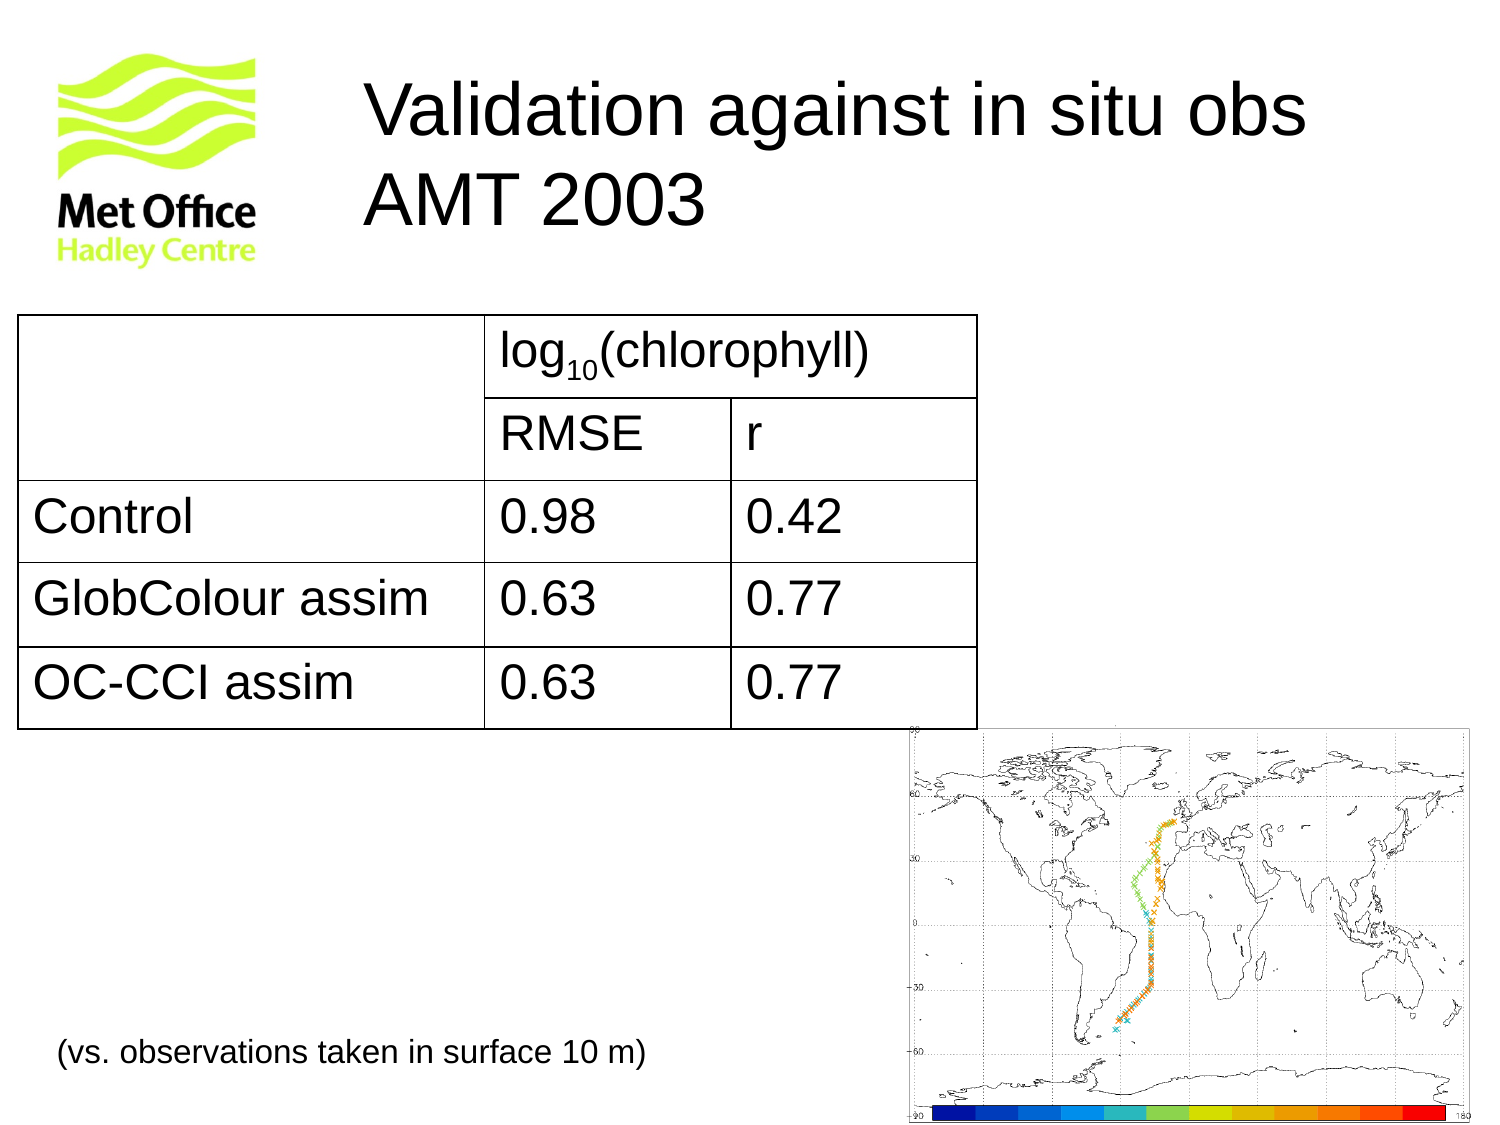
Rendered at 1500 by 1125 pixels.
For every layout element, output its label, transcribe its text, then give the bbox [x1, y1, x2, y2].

table_cell 0.63 [485, 563, 730, 646]
picture [905, 725, 1474, 1125]
table_cell r [732, 399, 976, 480]
table_cell Control [19, 481, 484, 562]
title Validation against in situ obs AMT 2003 [348, 54, 1495, 249]
table_cell RMSE [485, 399, 730, 480]
table_cell 0.77 [732, 648, 976, 728]
table_header log10(chlorophyll) [485, 316, 976, 397]
table_cell 0.77 [732, 563, 976, 646]
table_cell 0.63 [485, 648, 730, 728]
picture [23, 19, 290, 303]
table_cell GlobColour assim [19, 563, 484, 646]
text_box (vs. observations taken in surface 10 m) [41, 1023, 663, 1078]
table_cell OC-CCI assim [19, 648, 484, 728]
table_cell 0.98 [485, 481, 730, 562]
table_header [19, 316, 484, 480]
table_cell 0.42 [732, 481, 976, 562]
